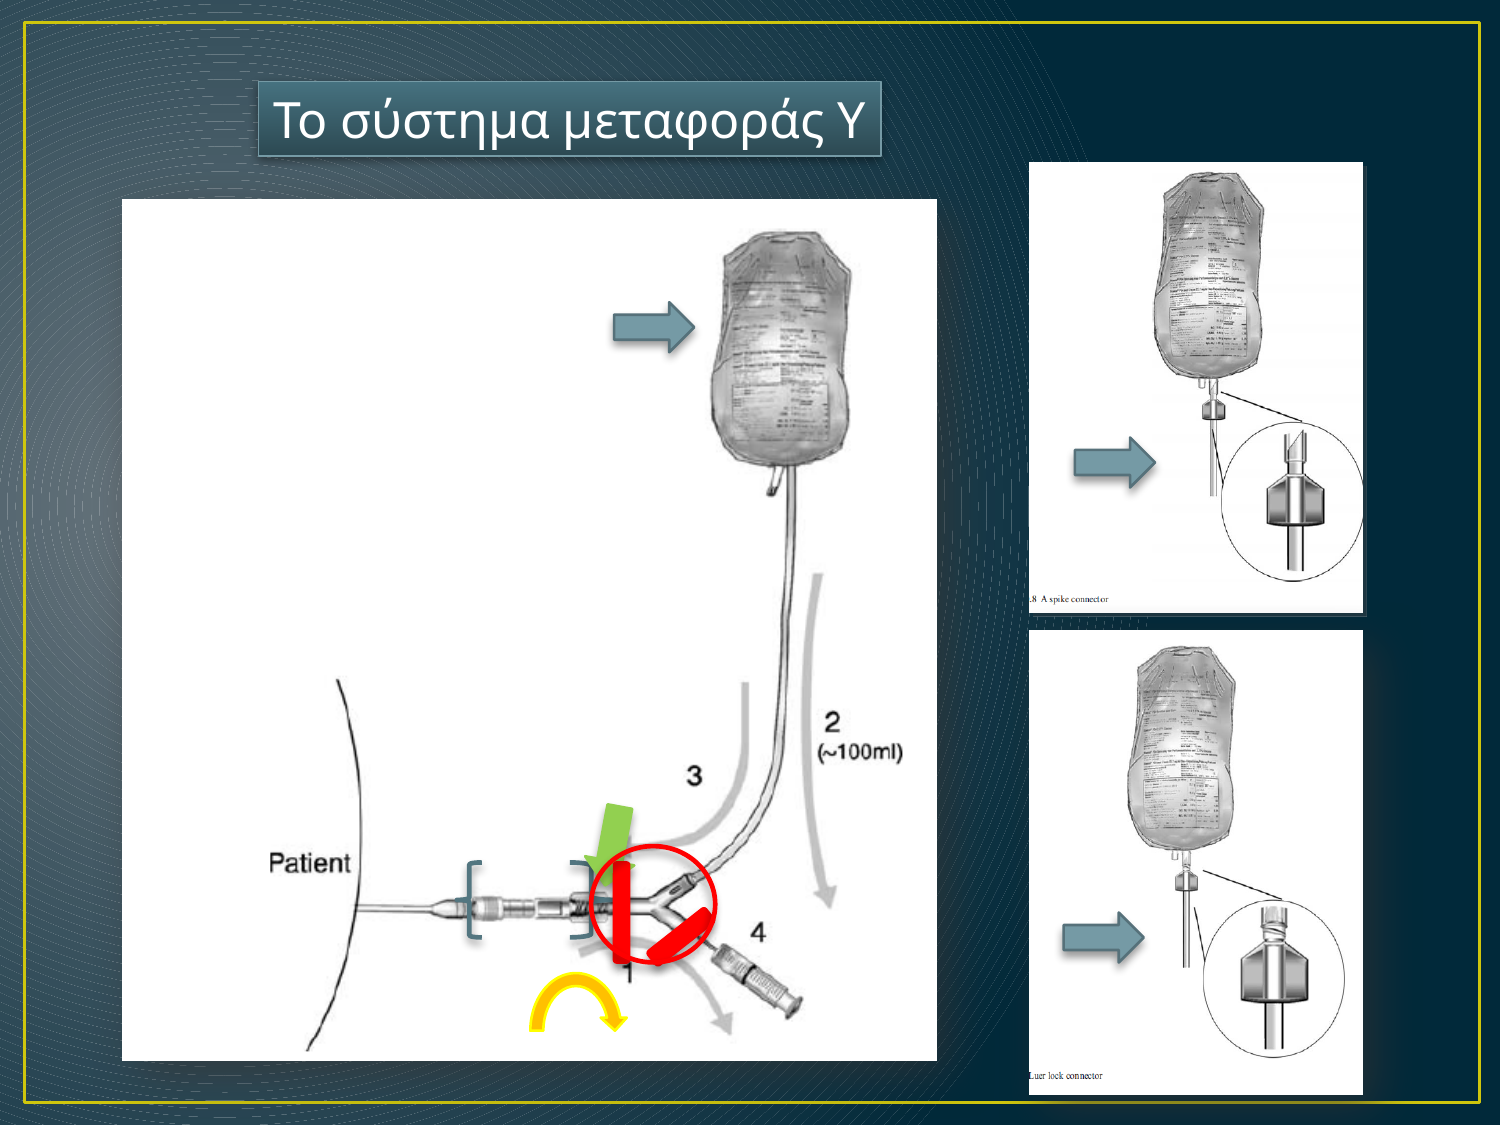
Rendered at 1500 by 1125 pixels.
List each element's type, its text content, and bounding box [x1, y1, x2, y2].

picture [1029, 628, 1365, 1096]
picture [122, 199, 937, 1061]
text_box Το σύστημα μεταφοράς Υ [258, 81, 882, 157]
picture [1029, 156, 1363, 613]
